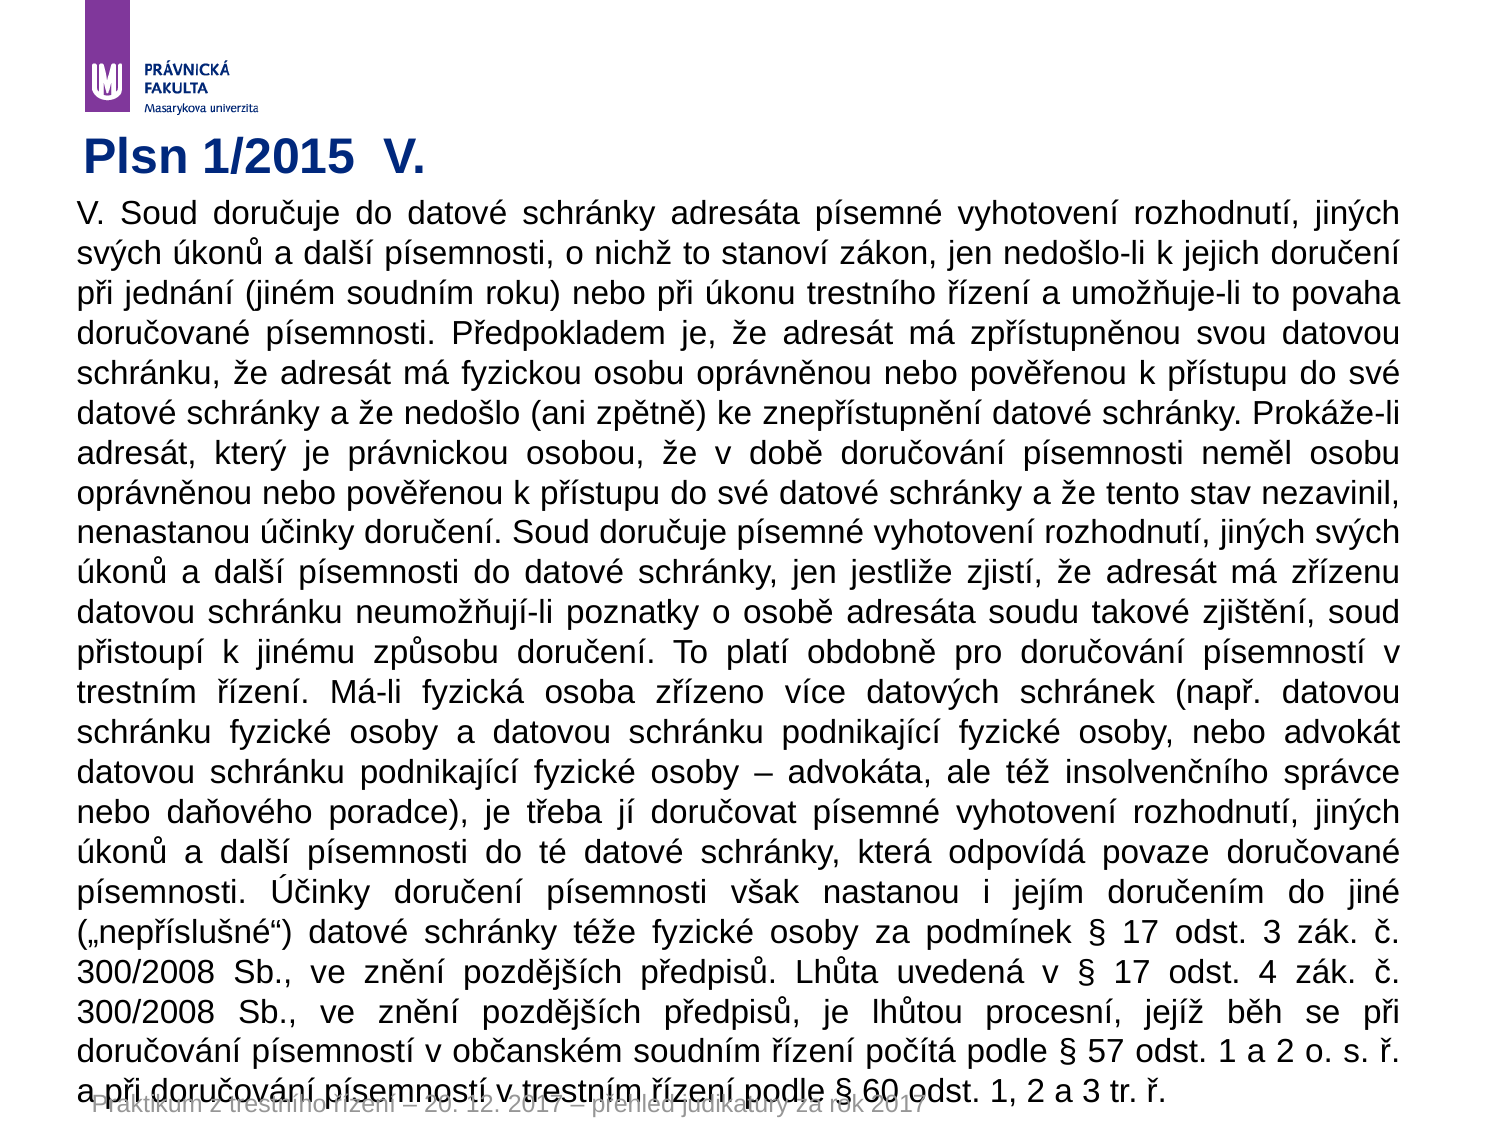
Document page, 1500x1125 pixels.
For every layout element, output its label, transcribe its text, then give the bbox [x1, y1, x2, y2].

picture [0, 0, 1500, 1125]
list V. Soud doručuje do datové schránky adresáta písemné vyhotovení rozhodnutí, jiných svých úkonů a další písemnosti, o nichž to stanoví zákon, jen nedošlo-li k jejich doručení při jednání (jiném soudním roku) nebo při úkonu trestního řízení a umožňuje-li to povaha doručované písemnosti. Předpokladem je, že adresát má zpřístupněnou svou datovou schránku, že adresát má fyzickou osobu oprávněnou nebo pověřenou k přístupu do své datové schránky a že nedošlo (ani zpětně) ke znepřístupnění datové schránky. Prokáže-li adresát, který je právnickou osobou, že v době doručování písemnosti neměl osobu oprávněnou nebo pověřenou k přístupu do své datové schránky a že tento stav nezavinil, nenastanou účinky doručení. Soud doručuje písemné vyhotovení rozhodnutí, jiných svých úkonů a další písemnosti do datové schránky, jen jestliže zjistí, že adresát má zřízenu datovou schránku neumožňují-li poznatky o osobě adresáta soudu takové zjištění, soud přistoupí k jinému způsobu doručení. To platí obdobně pro doručování písemností v trestním řízení. Má-li fyzická osoba zřízeno více datových schránek (např. datovou schránku fyzické osoby a datovou schránku podnikající fyzické osoby, nebo advokát datovou schránku podnikající fyzické osoby – advokáta, ale též insolvenčního správce nebo daňového poradce), je třeba jí doručovat písemné vyhotovení rozhodnutí, jiných úkonů a další písemnosti do té datové schránky, která odpovídá povaze doručované písemnosti. Účinky doručení písemnosti však nastanou i jejím doručením do jiné („nepříslušné“) datové schránky téže fyzické osoby za podmínek § 17 odst. 3 zák. č. 300/2008 Sb., ve znění pozdějších předpisů. Lhůta uvedená v § 17 odst. 4 zák. č. 300/2008 Sb., ve znění pozdějších předpisů, je lhůtou procesní, jejíž běh se při doručování písemností v občanském soudním řízení počítá podle § 57 odst. 1 a 2 o. s. ř. a při doručování písemností v trestním řízení podle § 60 odst. 1, 2 a 3 tr. ř. [76, 191, 1403, 867]
title Plsn 1/2015 V. [83, 85, 1411, 192]
footer Praktikum z trestního řízení – 20. 12. 2017 – přehled judikatury za rok 2017 [76, 1081, 1483, 1125]
